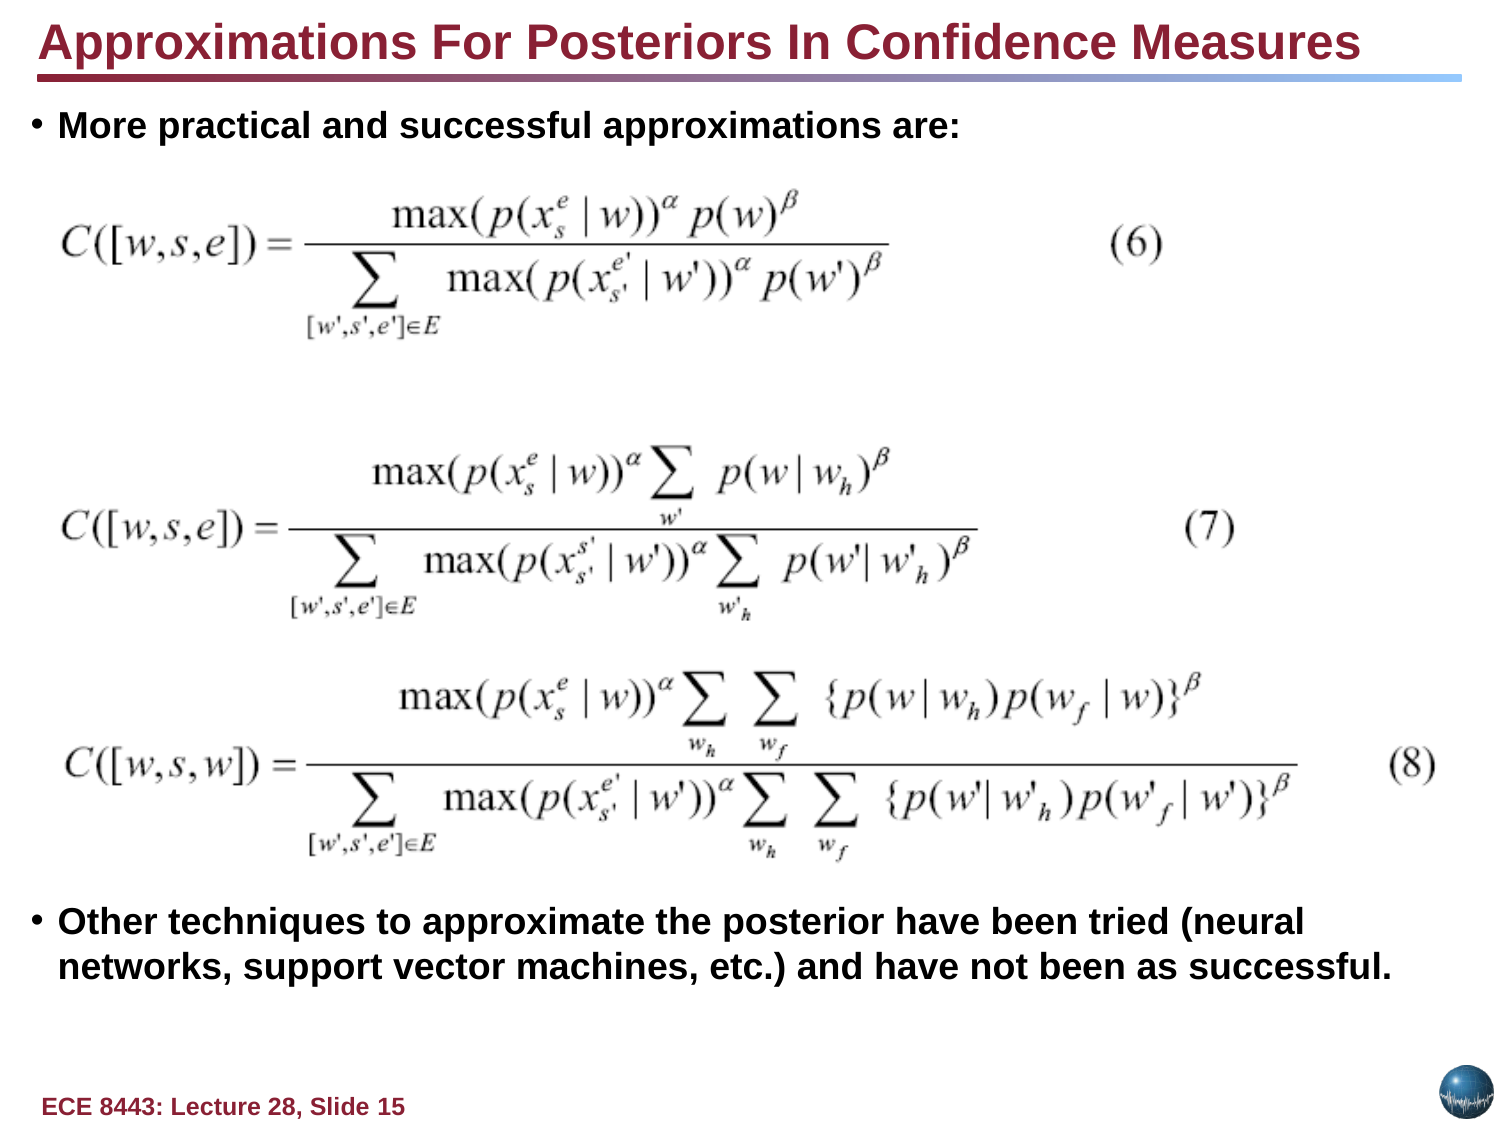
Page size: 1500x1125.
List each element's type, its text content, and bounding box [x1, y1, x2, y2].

text_box Other techniques to approximate the posterior have been tried (neural networks, support vector machines, etc.) and have not been as successful. [30, 896, 1462, 988]
text_box More practical and successful approximations are: [30, 100, 1462, 146]
picture [37, 170, 1451, 866]
picture [1439, 1065, 1494, 1119]
text_box Approximations For Posteriors In Confidence Measures [37, 9, 1425, 70]
